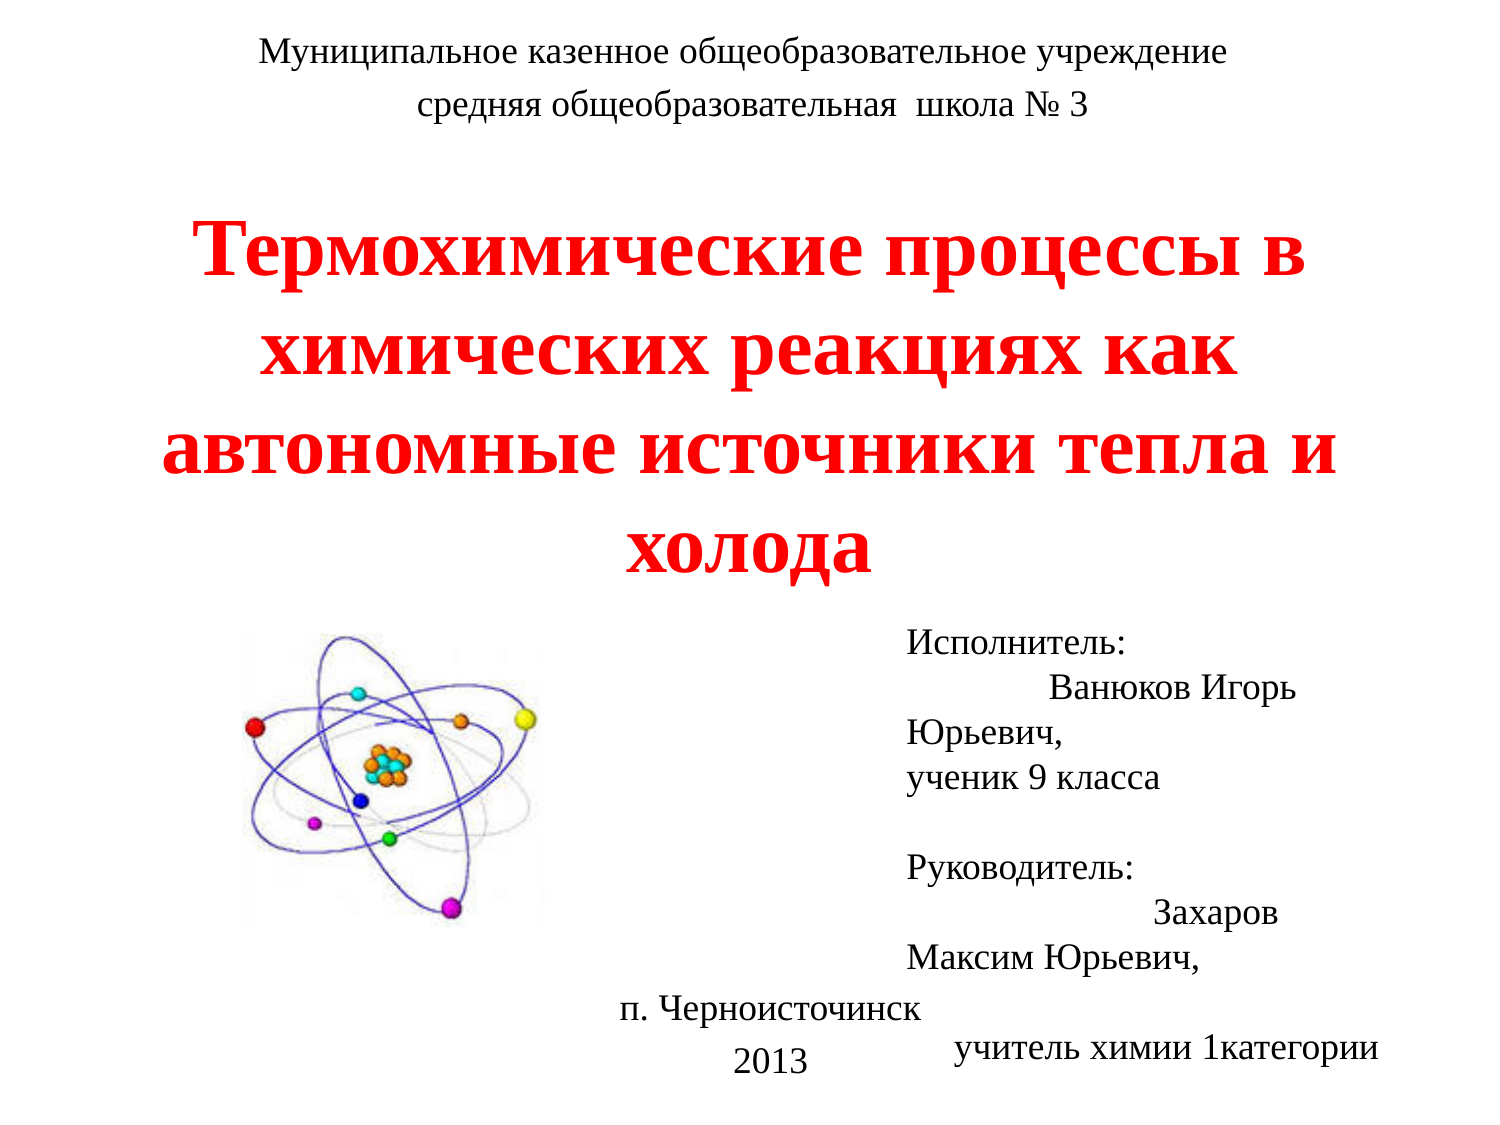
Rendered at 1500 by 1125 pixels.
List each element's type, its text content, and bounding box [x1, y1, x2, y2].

picture [241, 633, 546, 928]
text_box п. Черноисточинск 2013 [395, 975, 1146, 1089]
title Термохимические процессы в химических реакциях как автономные источники тепла и холода [112, 184, 1388, 598]
text_box Муниципальное казенное общеобразовательное учреждение средняя общеобразовательная школа № 3 [110, 17, 1396, 151]
text_box Исполнитель: Ванюков Игорь Юрьевич, ученик 9 класса Руководитель: Захаров Максим Юрьевич, учитель химии 1категории [891, 609, 1412, 1075]
